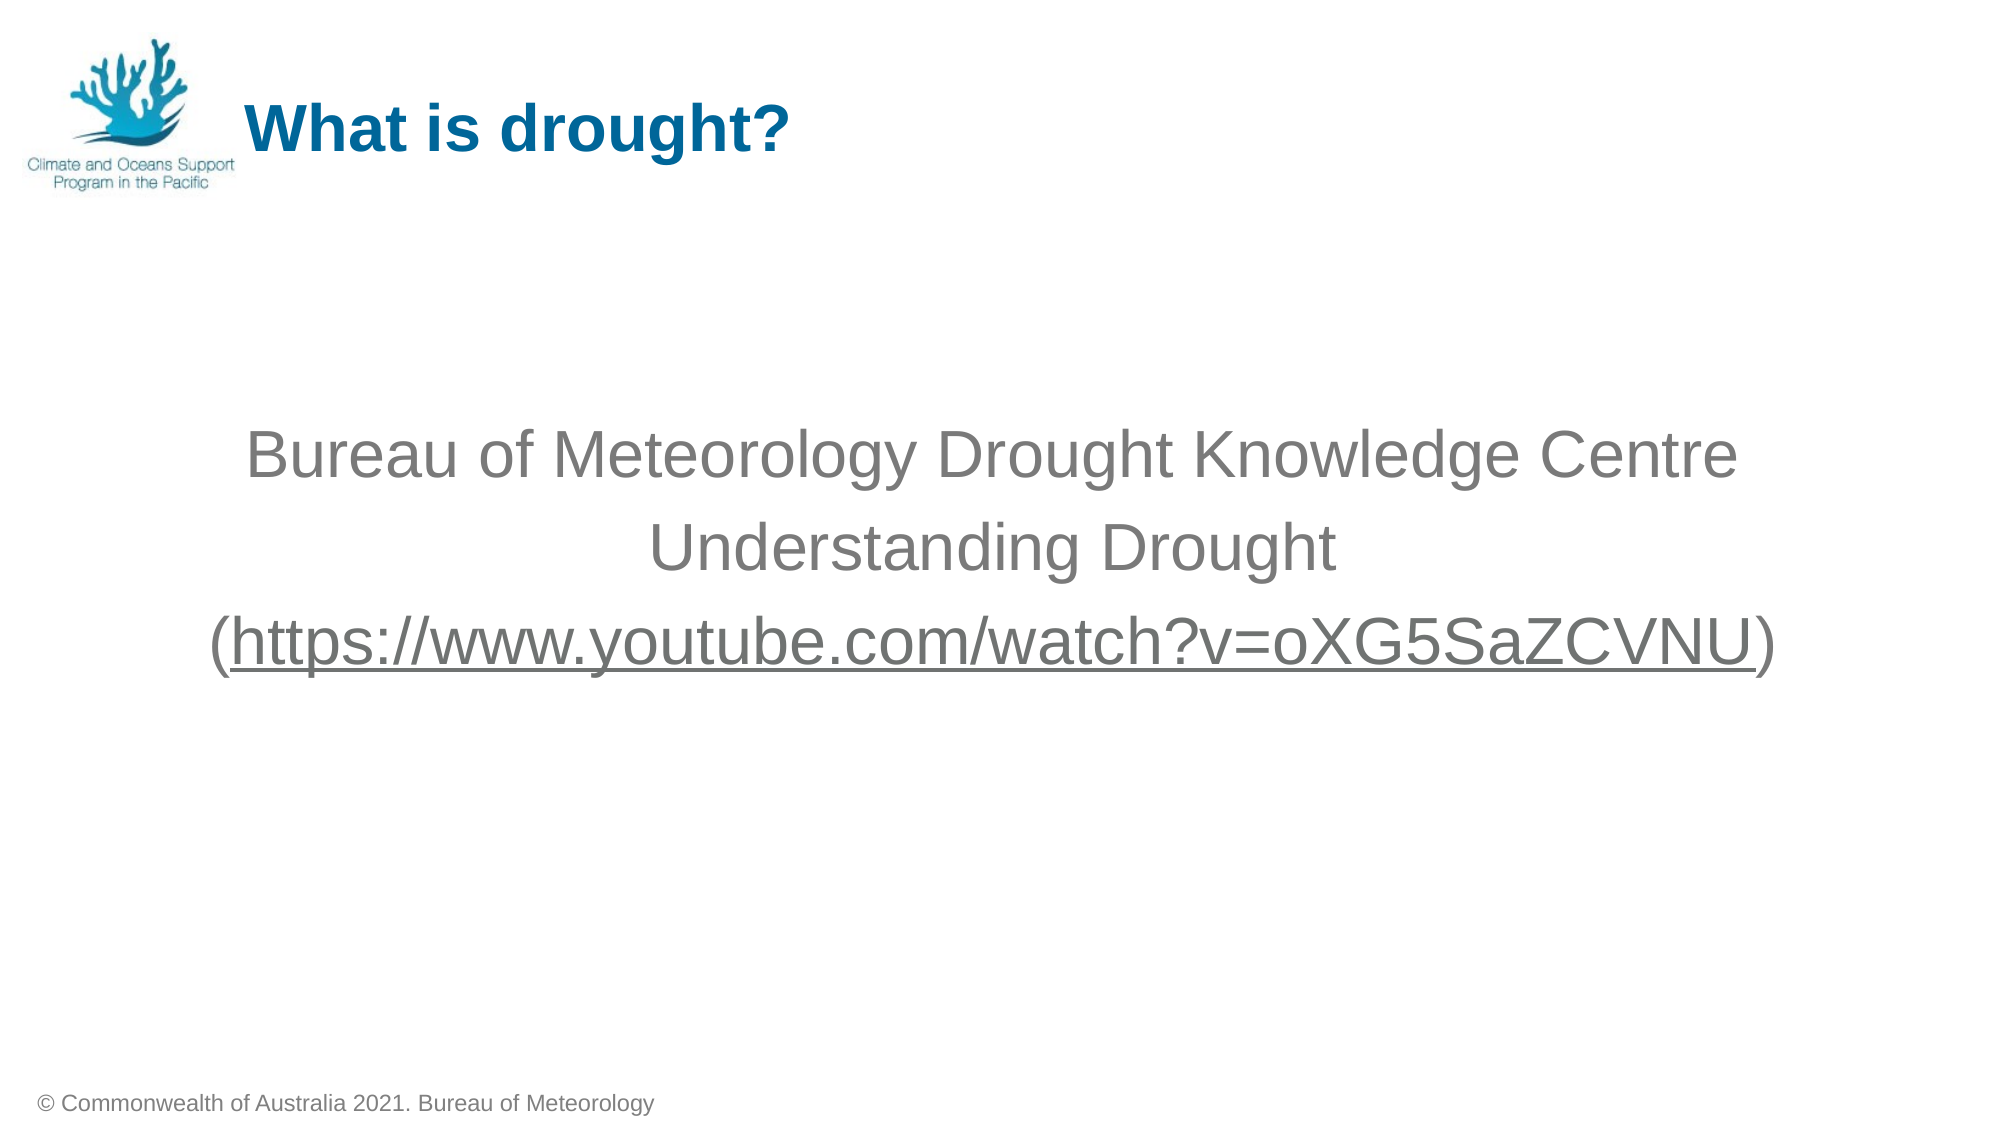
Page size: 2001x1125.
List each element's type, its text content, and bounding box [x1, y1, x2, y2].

picture [22, 32, 241, 200]
list Bureau of Meteorology Drought Knowledge Centre Understanding Drought (https://www.youtube.com/watch?v=oXG5SaZCVNU) [45, 216, 1941, 1072]
title What is drought? [229, 38, 1941, 211]
